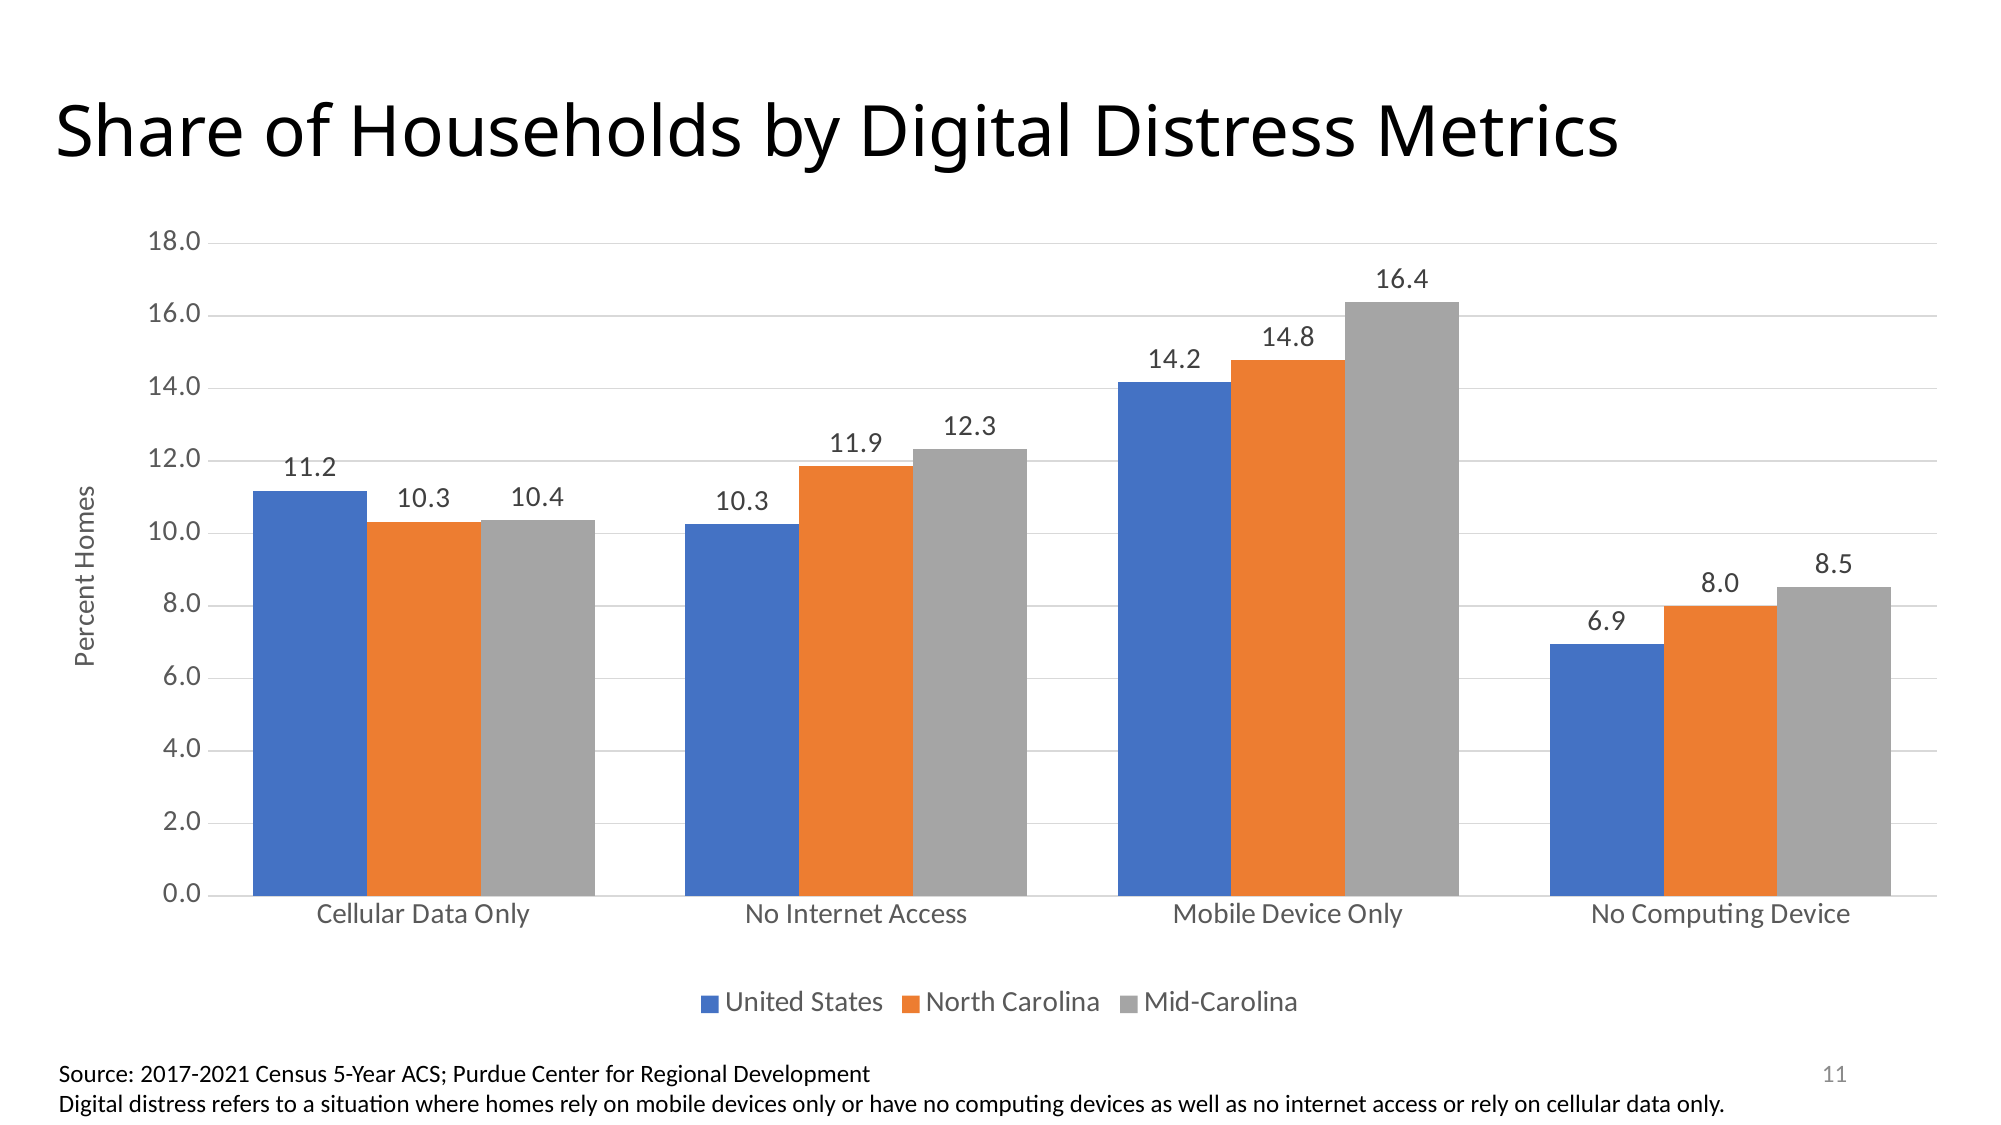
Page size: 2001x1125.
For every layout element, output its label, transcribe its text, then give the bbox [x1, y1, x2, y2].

chart [40, 214, 1960, 1026]
slide_number 11 [1412, 1042, 1863, 1103]
title Share of Households by Digital Distress Metrics [40, 51, 1955, 214]
text_box Source: 2017-2021 Census 5-Year ACS; Purdue Center for Regional Development Digital distress refers to a situation where homes rely on mobile devices only or have no computing devices as well as no internet access or rely on cellular data only. [44, 1049, 1744, 1125]
